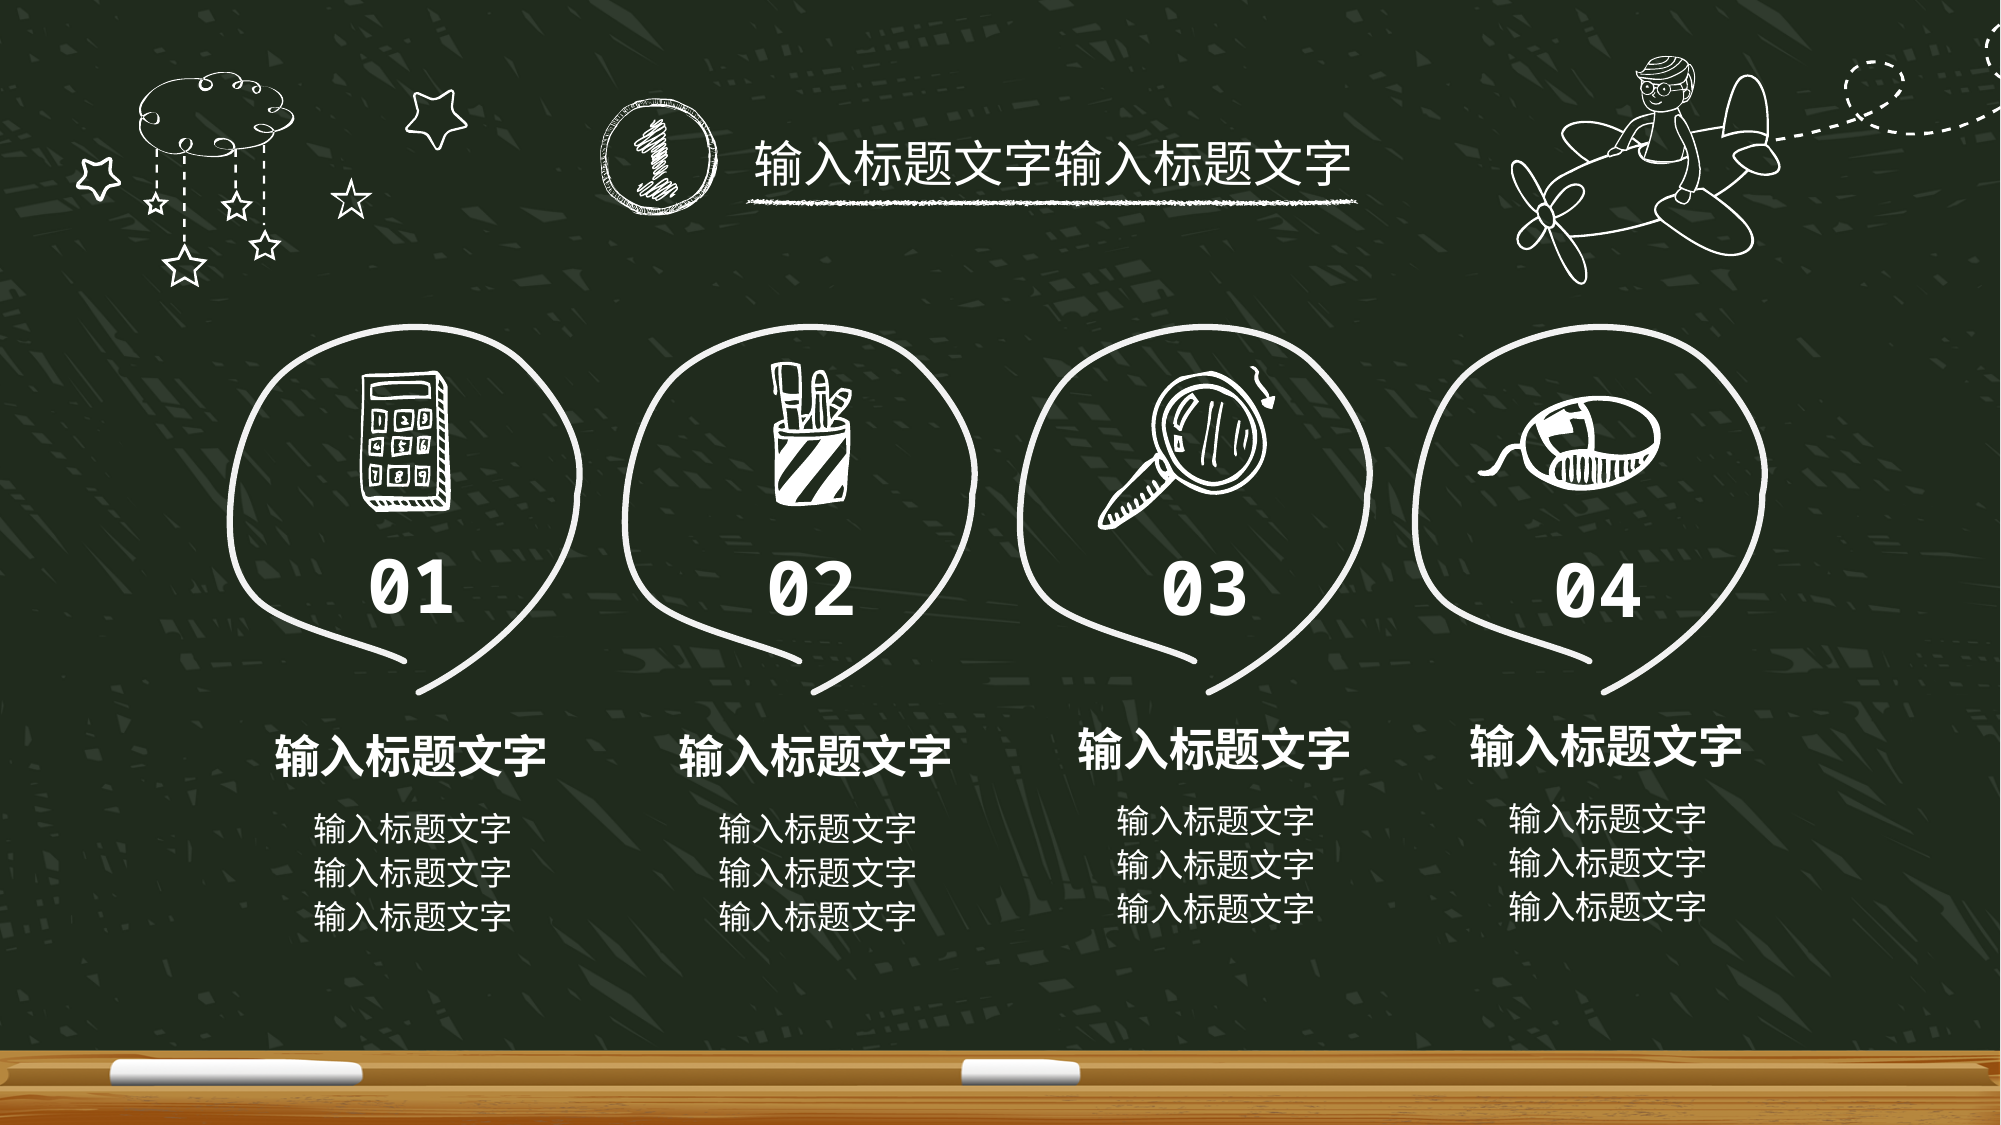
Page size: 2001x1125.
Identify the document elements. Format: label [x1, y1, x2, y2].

text_box [229, 326, 580, 990]
text_box [624, 326, 975, 990]
text_box [1019, 327, 1370, 982]
text_box [1414, 326, 1765, 980]
picture [0, 0, 2001, 1125]
text_box [600, 98, 1383, 216]
